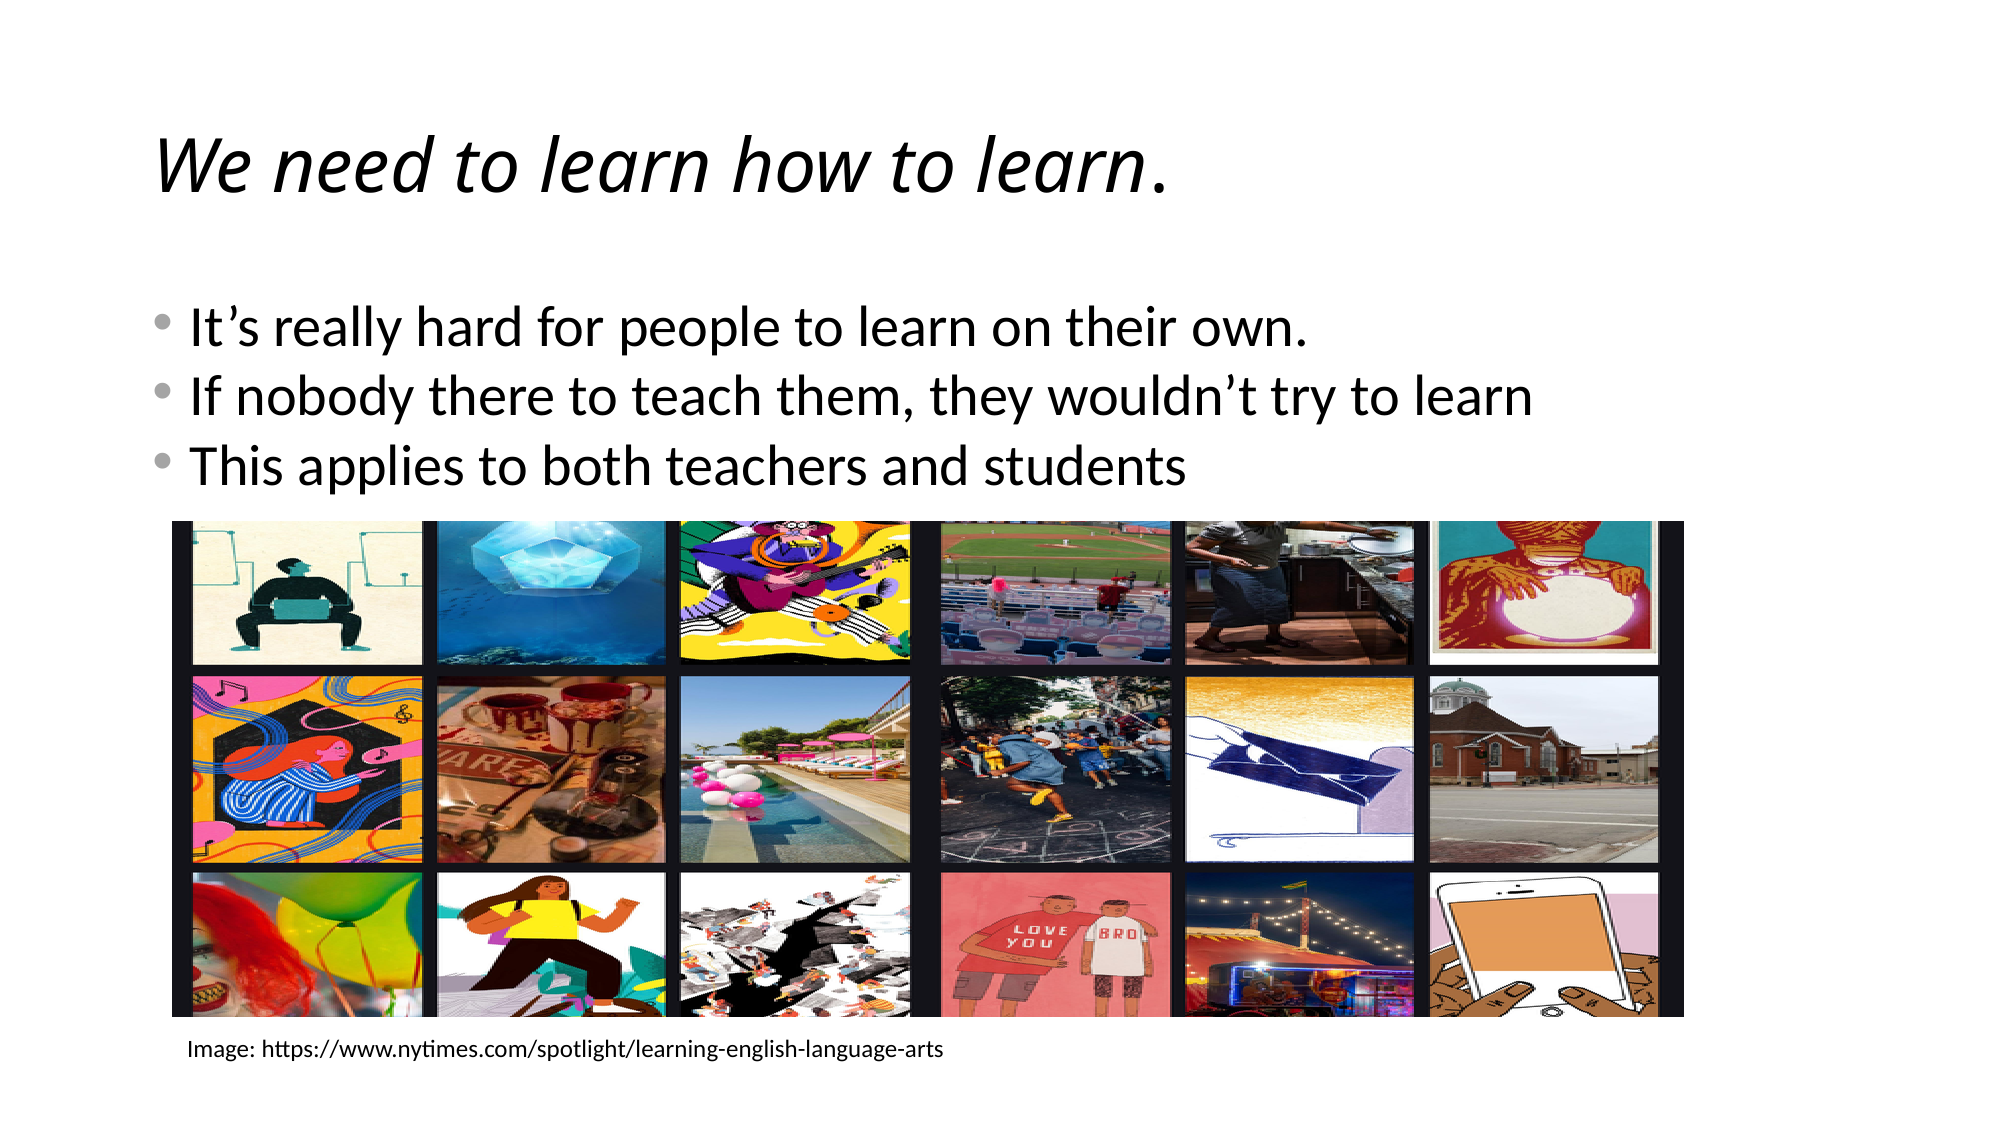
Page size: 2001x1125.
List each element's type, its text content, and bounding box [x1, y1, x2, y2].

title We need to learn how to learn. [137, 59, 1863, 278]
list It’s really hard for people to learn on their own. If nobody there to teach them, they wouldn’t try to learn This applies to both teachers and students [137, 299, 1969, 1125]
picture [172, 521, 1684, 1017]
text_box Image: https://www.nytimes.com/spotlight/learning-english-language-arts [172, 1025, 1172, 1070]
